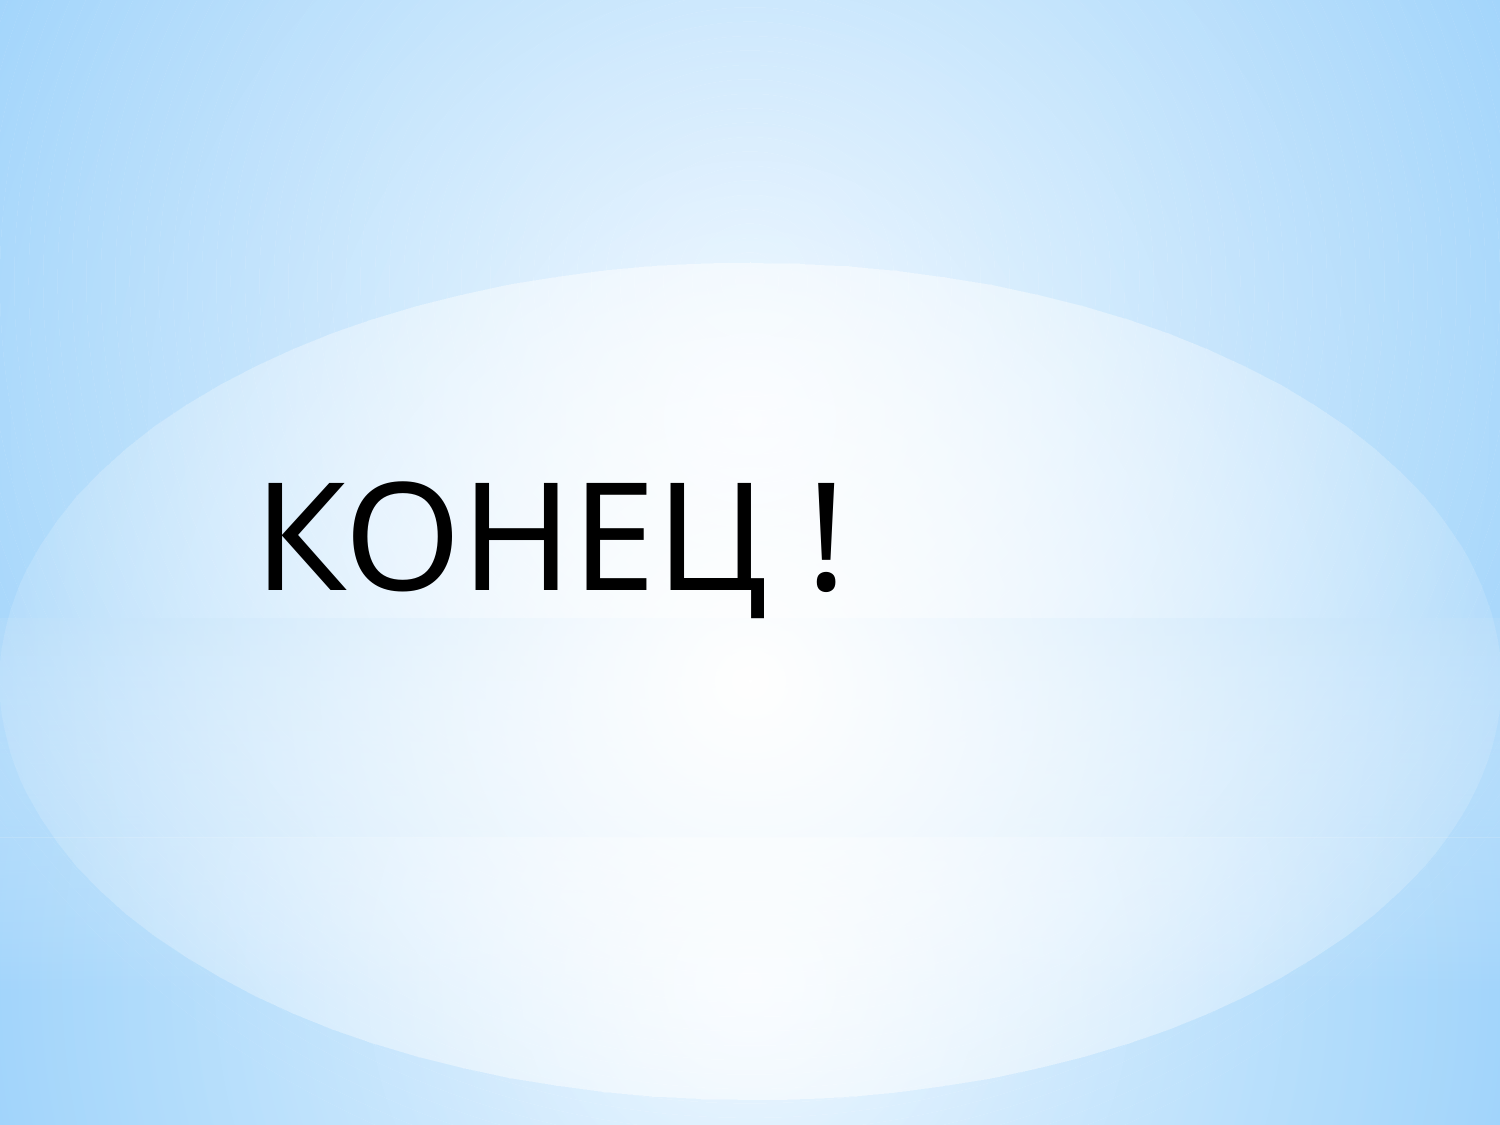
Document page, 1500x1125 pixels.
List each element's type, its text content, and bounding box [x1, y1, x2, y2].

title КОНЕЦ ! [0, 432, 1058, 609]
